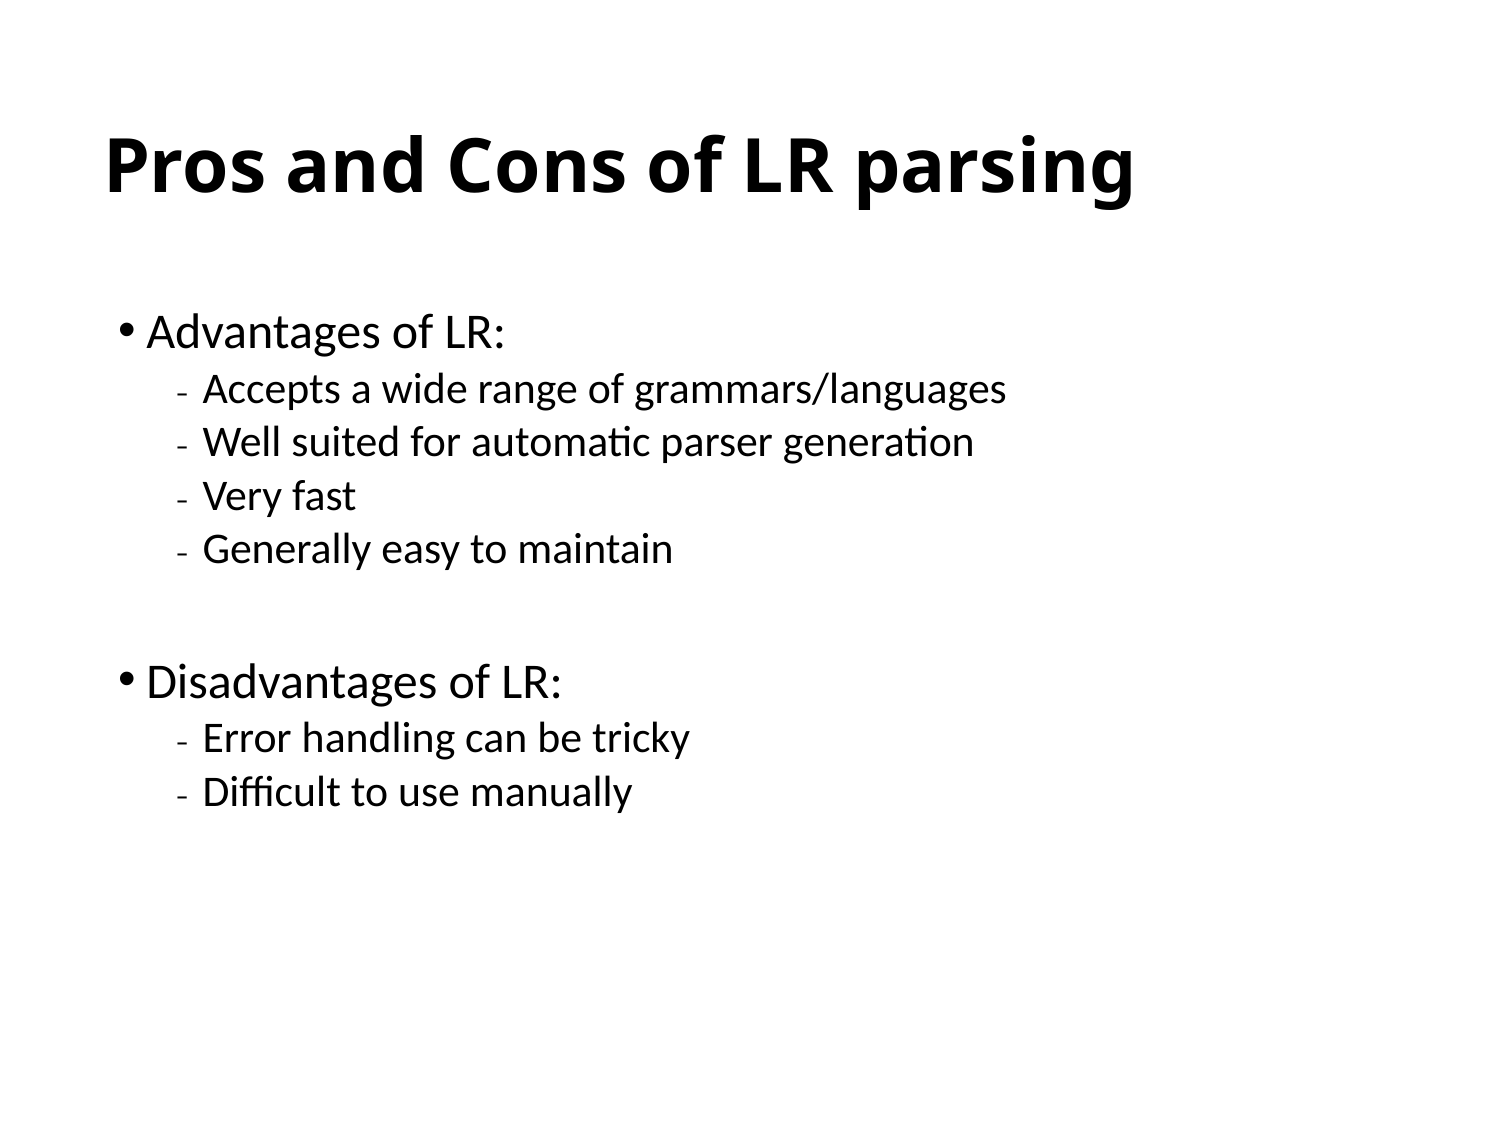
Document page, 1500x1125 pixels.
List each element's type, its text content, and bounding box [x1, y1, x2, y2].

list Advantages of LR: Accepts a wide range of grammars/languages Well suited for automatic parser generation Very fast Generally easy to maintain Disadvantages of LR: Error handling can be tricky Difficult to use manually [103, 299, 1397, 1014]
title Pros and Cons of LR parsing [103, 59, 1397, 278]
